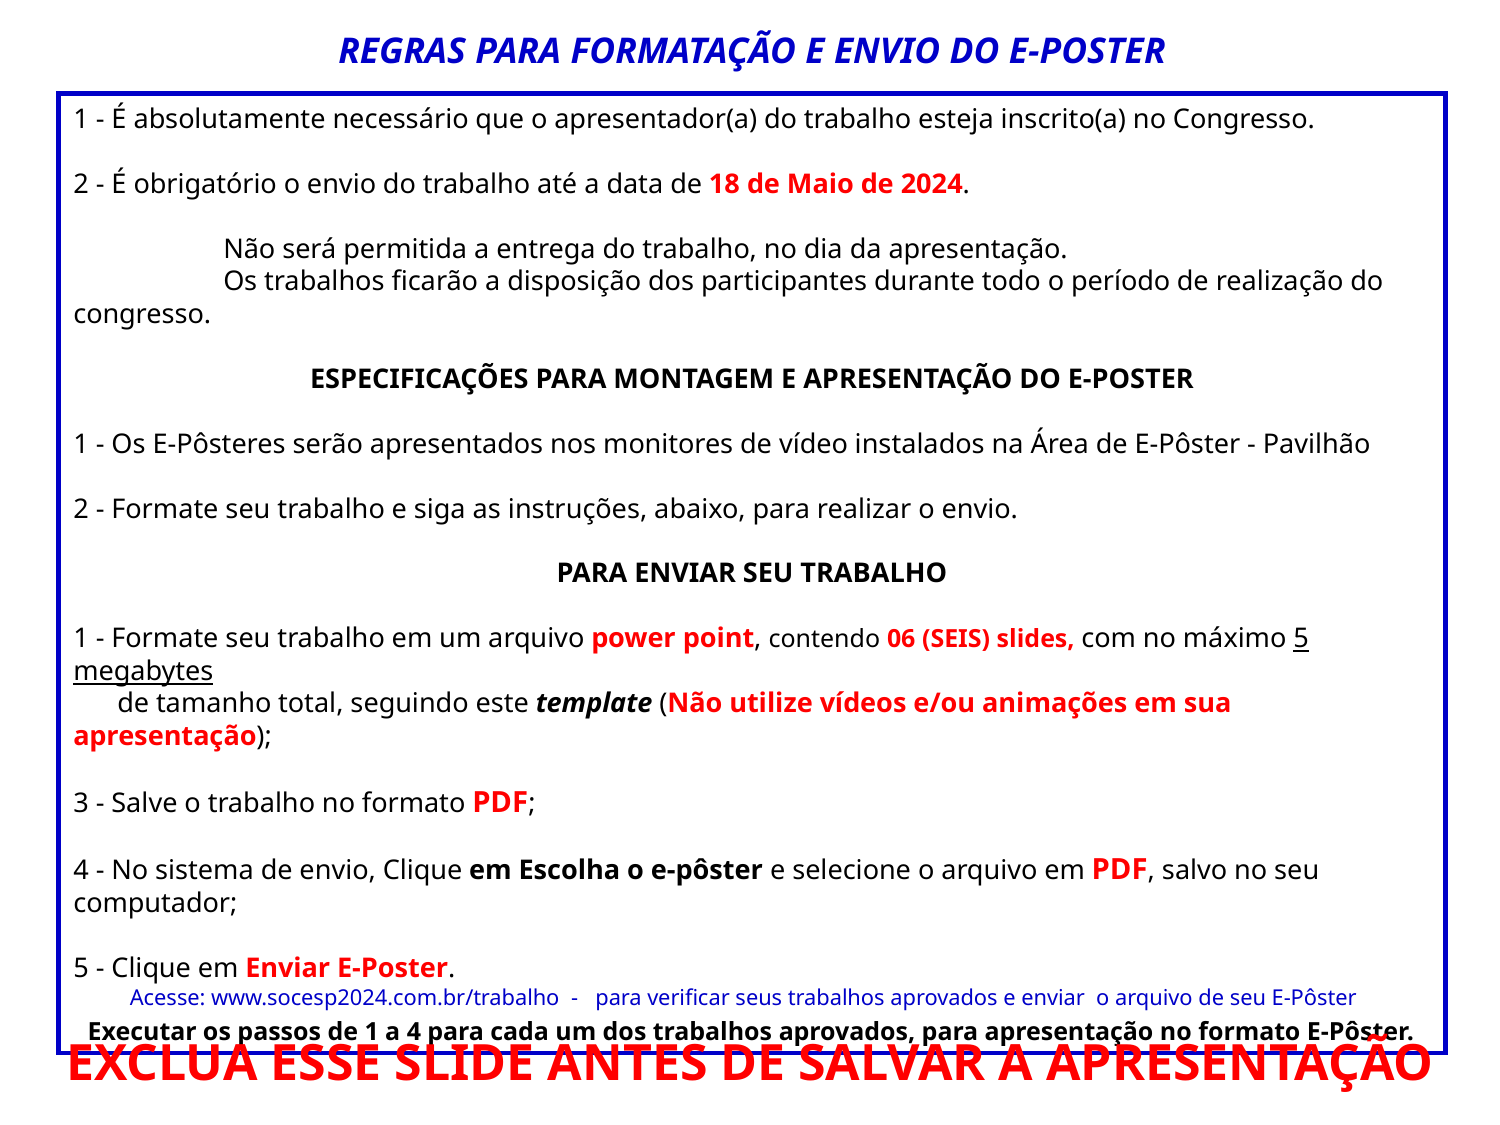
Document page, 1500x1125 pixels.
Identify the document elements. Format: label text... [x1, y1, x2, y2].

text_box REGRAS PARA FORMATAÇÃO E ENVIO DO E-POSTER [269, 20, 1235, 78]
text_box 1 - É absolutamente necessário que o apresentador(a) do trabalho esteja inscrito(a) no Congresso. 2 - É obrigatório o envio do trabalho até a data de 18 de Maio de 2024. Não será permitida a entrega do trabalho, no dia da apresentação. Os trabalhos ficarão a disposição dos participantes durante todo o período de realização do congresso. ESPECIFICAÇÕES PARA MONTAGEM E APRESENTAÇÃO DO E-POSTER 1 - Os E-Pôsteres serão apresentados nos monitores de vídeo instalados na Área de E-Pôster - Pavilhão 2 - Formate seu trabalho e siga as instruções, abaixo, para realizar o envio. PARA ENVIAR SEU TRABALHO 1 - Formate seu trabalho em um arquivo power point, contendo 06 (SEIS) slides, com no máximo 5 megabytes de tamanho total, seguindo este template (Não utilize vídeos e/ou animações em sua apresentação); 3 - Salve o trabalho no formato PDF; 4 - No sistema de envio, Clique em Escolha o e-pôster e selecione o arquivo em PDF, salvo no seu computador; 5 - Clique em Enviar E-Poster. Executar os passos de 1 a 4 para cada um dos trabalhos aprovados, para apresentação no formato E-Pôster. [58, 93, 1446, 1023]
text_box Acesse: www.socesp2024.com.br/trabalho - para verificar seus trabalhos aprovados e enviar o arquivo de seu E-Pôster [93, 975, 1407, 1017]
text_box EXCLUA ESSE SLIDE ANTES DE SALVAR A APRESENTAÇÃO [0, 1023, 1500, 1098]
